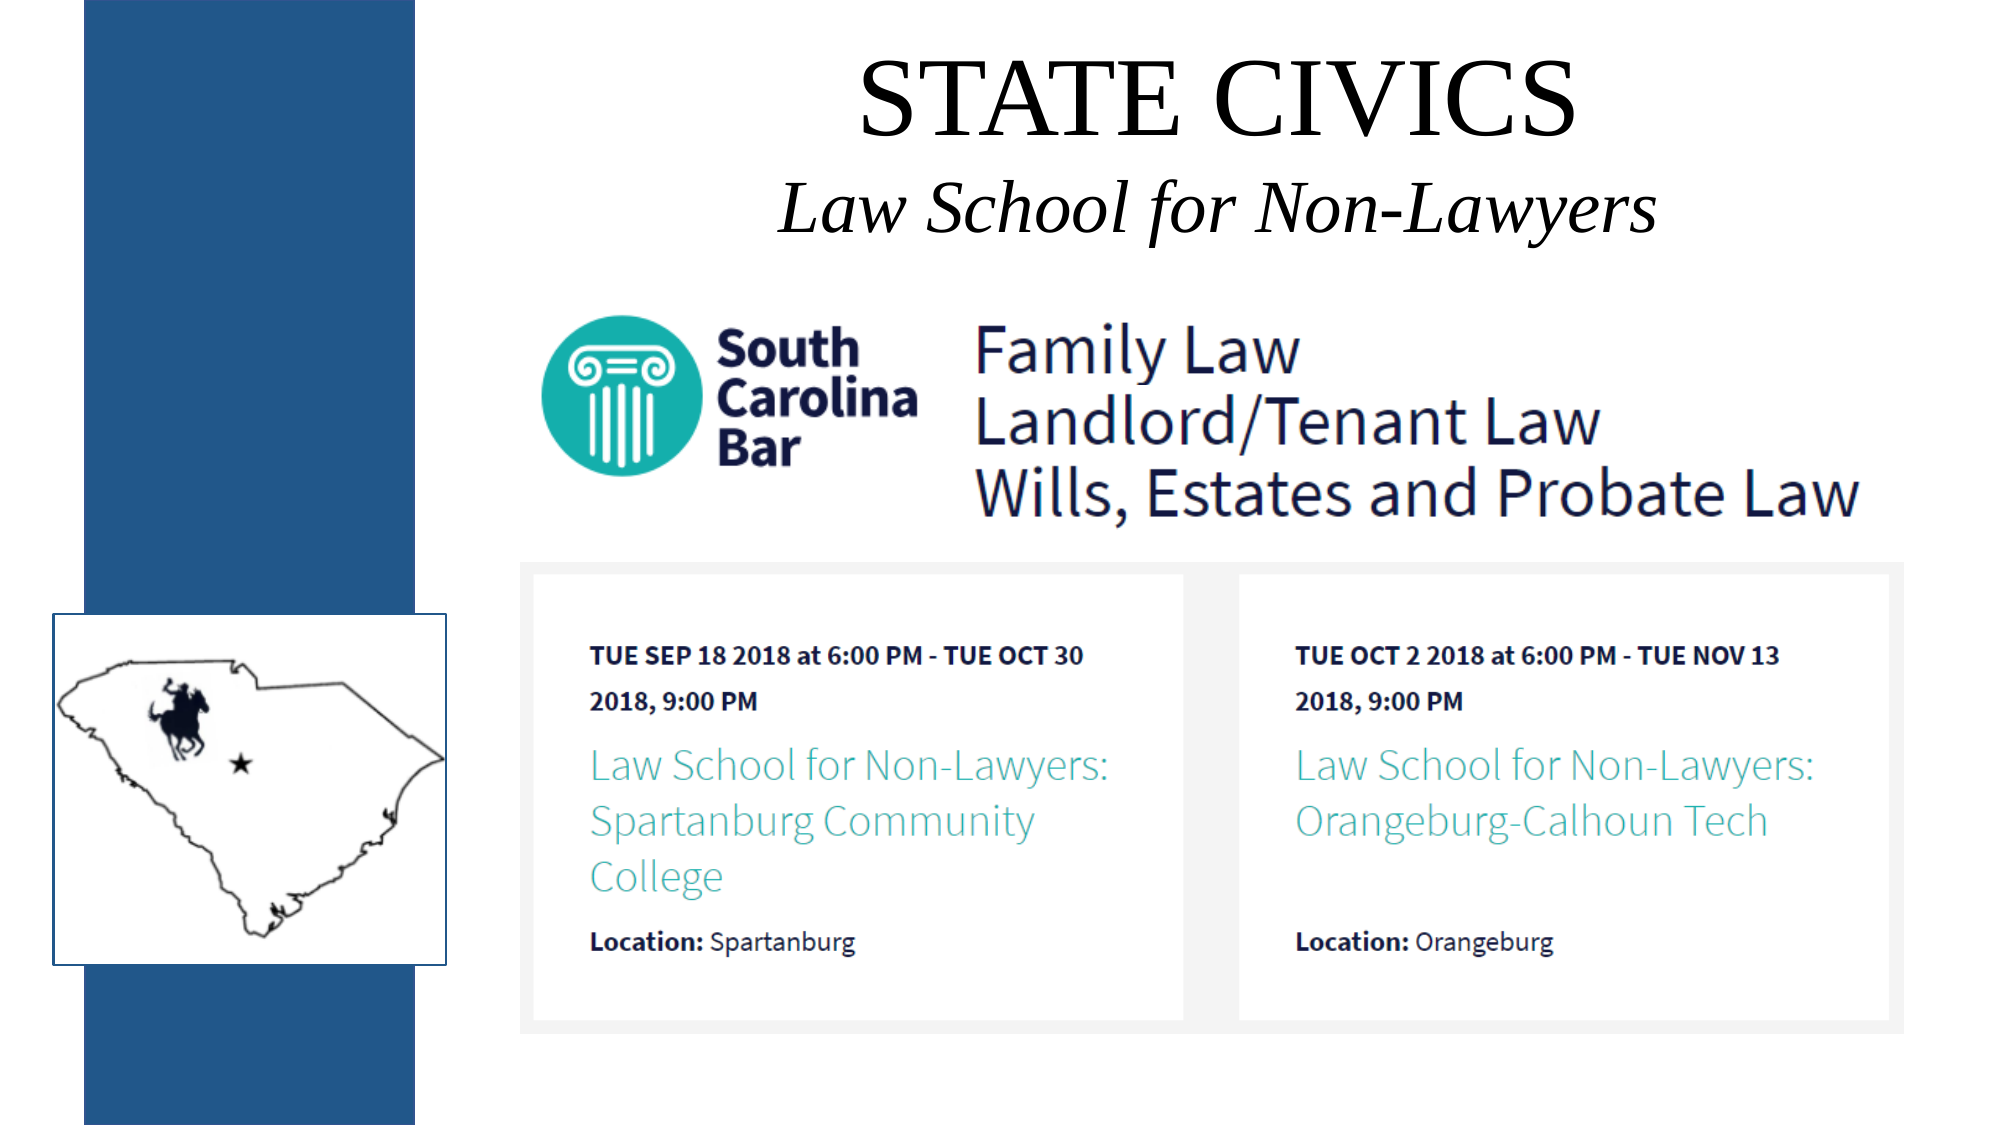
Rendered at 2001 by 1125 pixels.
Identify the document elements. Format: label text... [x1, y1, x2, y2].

text_box STATE CIVICS Law School for Non-Lawyers [555, 15, 1883, 256]
picture [54, 615, 446, 964]
picture [520, 562, 1904, 1034]
picture [520, 304, 1879, 539]
text_box [84, 0, 415, 613]
text_box [84, 966, 415, 1125]
